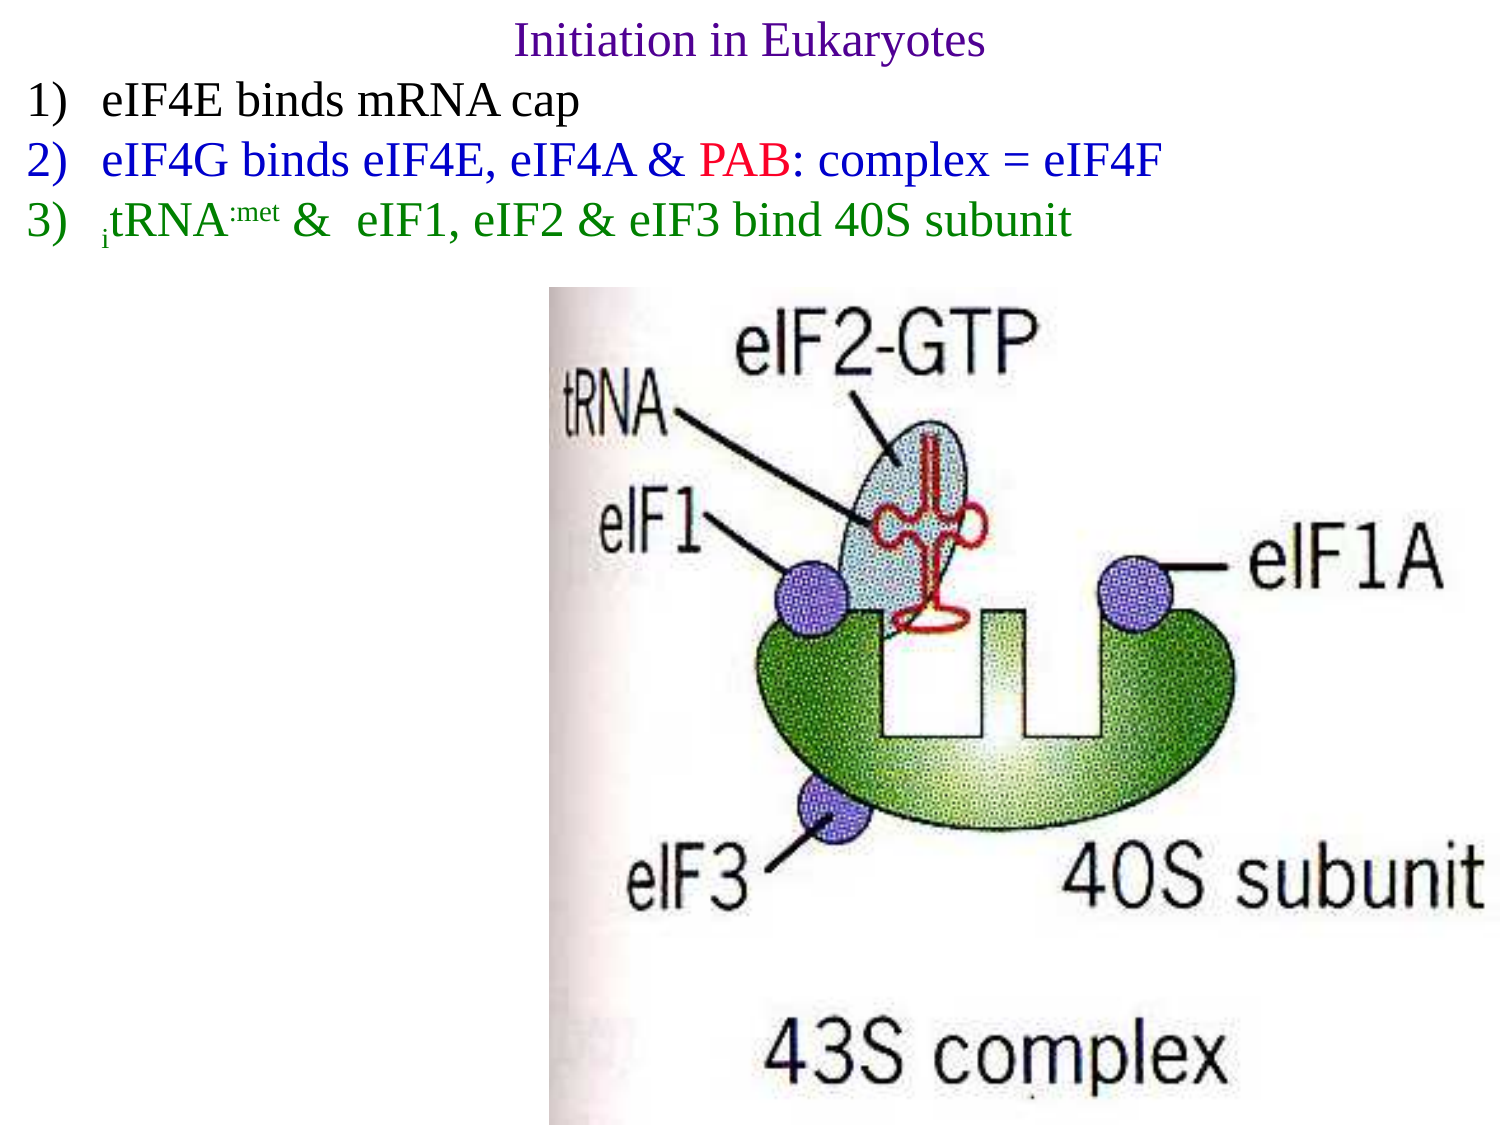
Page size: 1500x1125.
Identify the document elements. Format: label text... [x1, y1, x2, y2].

text_box Initiation in Eukaryotes eIF4E binds mRNA cap eIF4G binds eIF4E, eIF4A & PAB: complex = eIF4F itRNA:met & eIF1, eIF2 & eIF3 bind 40S subunit [11, 0, 1489, 262]
picture [549, 287, 1500, 1125]
